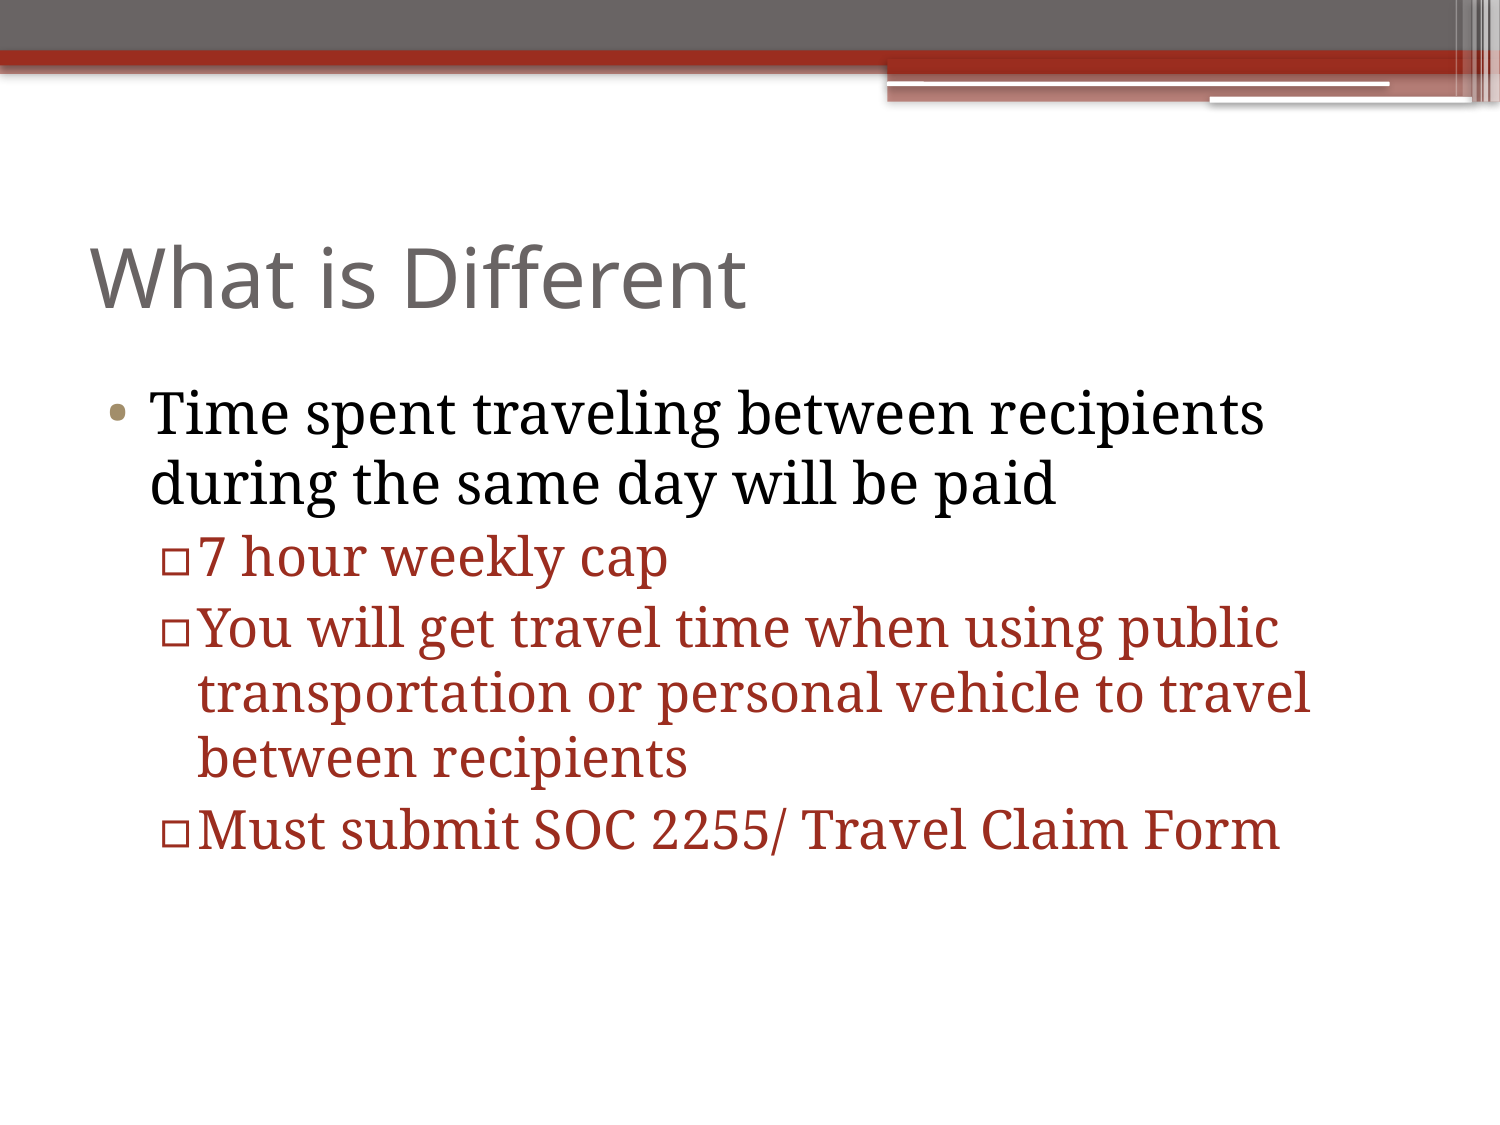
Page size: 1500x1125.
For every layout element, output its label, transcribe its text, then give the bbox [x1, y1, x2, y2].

list Time spent traveling between recipients during the same day will be paid 7 hour weekly cap You will get travel time when using public transportation or personal vehicle to travel between recipients Must submit SOC 2255/ Travel Claim Form [75, 368, 1425, 1079]
title What is Different [75, 187, 1425, 363]
